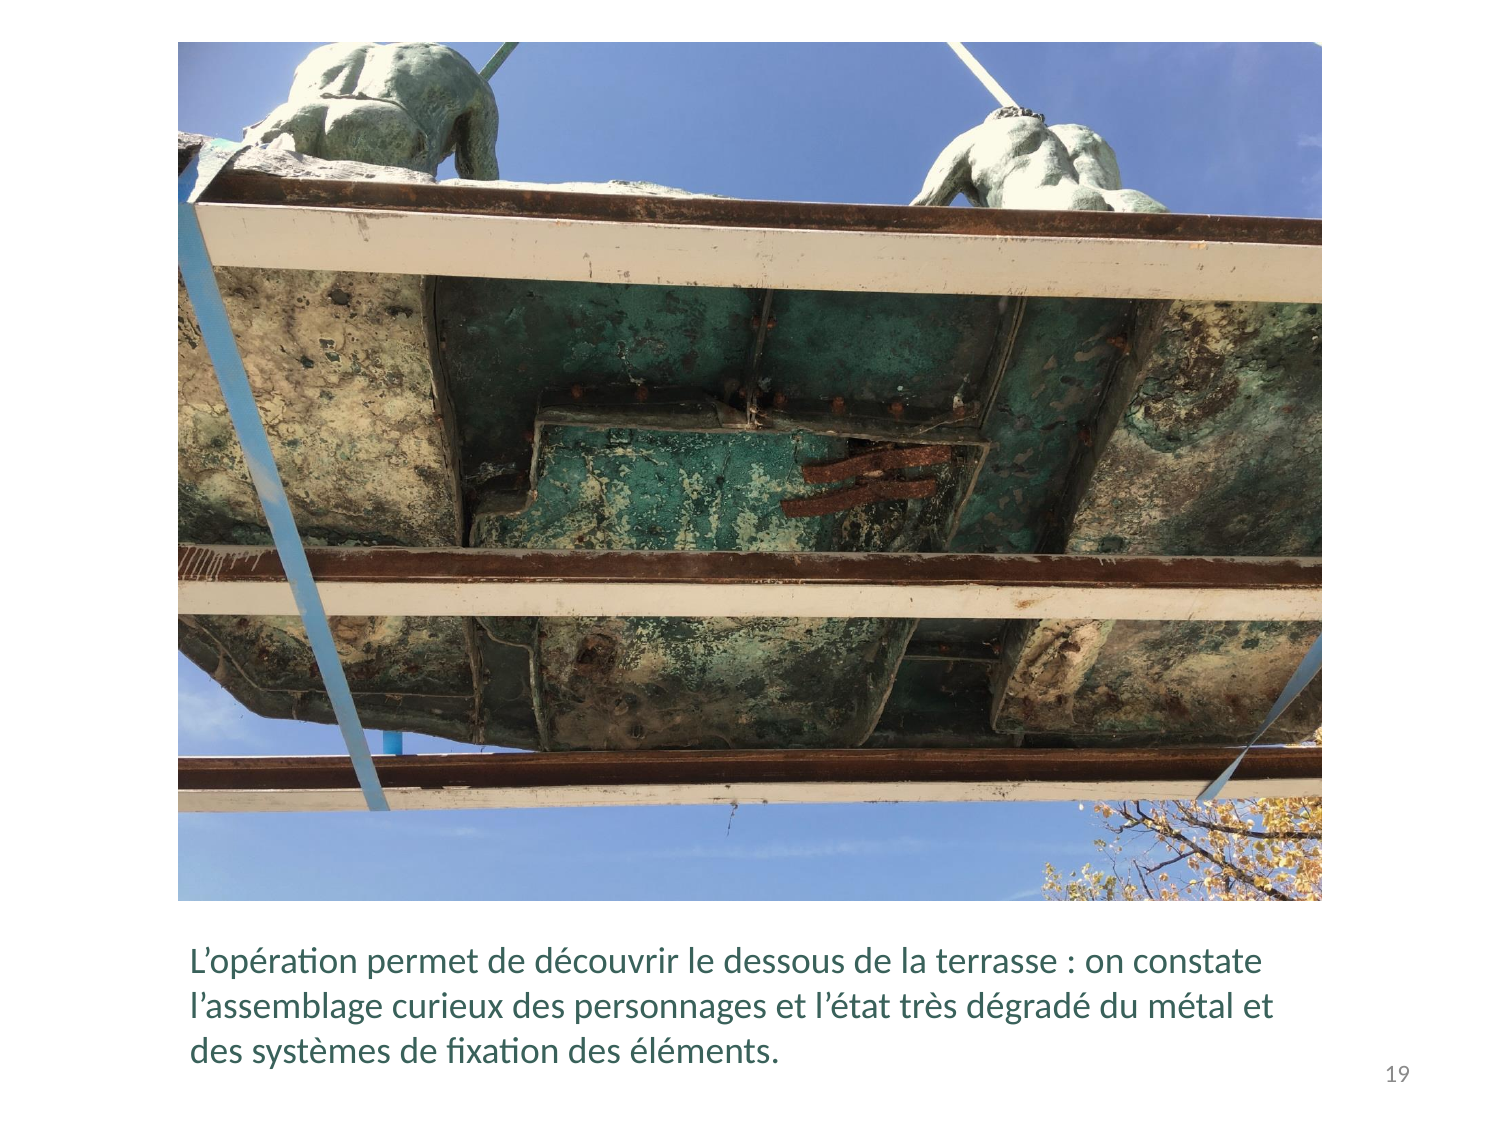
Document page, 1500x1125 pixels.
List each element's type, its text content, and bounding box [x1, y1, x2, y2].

picture [177, 42, 1323, 901]
slide_number 19 [1074, 1042, 1425, 1103]
text_box L’opération permet de découvrir le dessous de la terrasse : on constate l’assemblage curieux des personnages et l’état très dégradé du métal et des systèmes de fixation des éléments. [175, 928, 1322, 1079]
